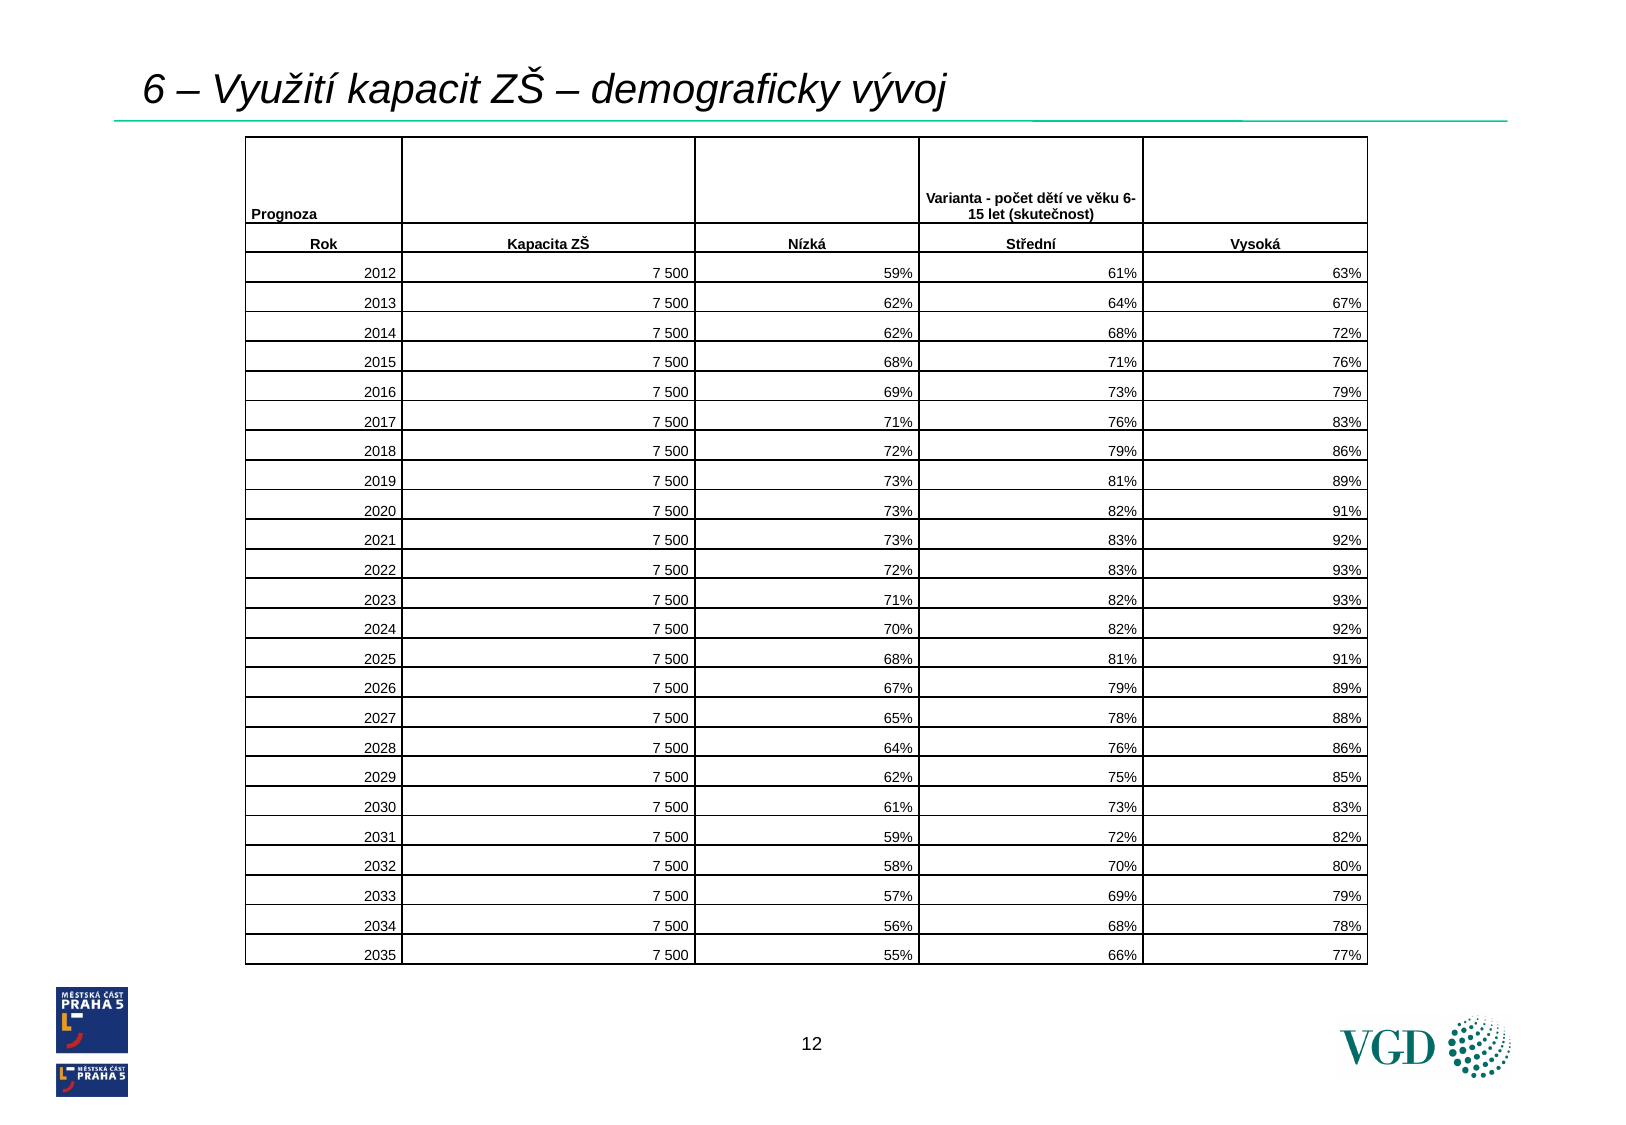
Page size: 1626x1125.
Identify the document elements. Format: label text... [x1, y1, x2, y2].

table_cell 86% [1144, 728, 1367, 755]
table_cell 91% [1144, 639, 1367, 666]
table_cell 89% [1144, 668, 1367, 696]
table_cell 7 500 [403, 757, 694, 785]
table_cell Rok [246, 224, 401, 251]
table_cell 2029 [246, 757, 401, 785]
table_cell 7 500 [403, 728, 694, 755]
table_cell 2014 [246, 312, 401, 340]
table_cell 80% [1144, 846, 1367, 874]
table_cell 71% [920, 342, 1142, 370]
table_cell 69% [696, 372, 918, 400]
table_cell 86% [1144, 431, 1367, 459]
table_cell 61% [920, 253, 1142, 281]
table_cell 2018 [246, 431, 401, 459]
table_cell 70% [920, 846, 1142, 874]
table_cell 2025 [246, 639, 401, 666]
table_cell 7 500 [403, 639, 694, 666]
table_cell 2023 [246, 579, 401, 607]
table_cell 2033 [246, 876, 401, 904]
table_cell 83% [920, 550, 1142, 577]
table_cell 79% [1144, 372, 1367, 400]
table_cell 89% [1144, 461, 1367, 489]
table_cell 7 500 [403, 905, 694, 933]
table_cell 7 500 [403, 283, 694, 311]
table_cell 7 500 [403, 787, 694, 815]
table_cell 70% [696, 609, 918, 637]
table_cell 85% [1144, 757, 1367, 785]
table_cell 67% [1144, 283, 1367, 311]
table_cell 7 500 [403, 342, 694, 370]
table_cell 2032 [246, 846, 401, 874]
table_cell 71% [696, 401, 918, 429]
table_cell Kapacita ZŠ [403, 224, 694, 251]
table_cell 66% [920, 935, 1142, 963]
table_cell 93% [1144, 579, 1367, 607]
table_header Varianta - počet dětí ve věku 6-15 let (skutečnost) [920, 138, 1142, 222]
table_cell 2030 [246, 787, 401, 815]
table_cell 83% [1144, 787, 1367, 815]
table_cell 92% [1144, 609, 1367, 637]
table_cell 73% [696, 490, 918, 518]
table_cell 2024 [246, 609, 401, 637]
table_cell 68% [920, 905, 1142, 933]
table_cell 79% [920, 668, 1142, 696]
table_cell 7 500 [403, 520, 694, 548]
table_cell 83% [920, 520, 1142, 548]
table_cell 7 500 [403, 312, 694, 340]
table_cell 71% [696, 579, 918, 607]
table_cell 67% [696, 668, 918, 696]
table_cell 2016 [246, 372, 401, 400]
table_cell 68% [696, 342, 918, 370]
table_cell 2019 [246, 461, 401, 489]
table_cell 77% [1144, 935, 1367, 963]
table_cell 79% [920, 431, 1142, 459]
table_cell 62% [696, 283, 918, 311]
table_cell 72% [1144, 312, 1367, 340]
table_cell 92% [1144, 520, 1367, 548]
table_cell 69% [920, 876, 1142, 904]
table_cell 88% [1144, 698, 1367, 726]
table_cell 72% [696, 550, 918, 577]
table_cell 78% [920, 698, 1142, 726]
table_cell 72% [920, 816, 1142, 844]
table_cell 2026 [246, 668, 401, 696]
table_cell 7 500 [403, 490, 694, 518]
table_cell 2022 [246, 550, 401, 577]
table_cell 82% [920, 490, 1142, 518]
table_cell 83% [1144, 401, 1367, 429]
table_cell 68% [696, 639, 918, 666]
table_header Prognoza [246, 138, 401, 222]
table_cell 7 500 [403, 846, 694, 874]
table_cell Vysoká [1144, 224, 1367, 251]
table_cell 7 500 [403, 401, 694, 429]
table_cell 2027 [246, 698, 401, 726]
table_cell 82% [920, 609, 1142, 637]
table_cell 73% [920, 372, 1142, 400]
table_cell 72% [696, 431, 918, 459]
table_cell 2020 [246, 490, 401, 518]
table_cell 2034 [246, 905, 401, 933]
table_cell 7 500 [403, 461, 694, 489]
table_cell 57% [696, 876, 918, 904]
table_cell 73% [696, 461, 918, 489]
table_cell 2015 [246, 342, 401, 370]
picture [56, 987, 128, 1097]
table_cell 2035 [246, 935, 401, 963]
table_cell 7 500 [403, 816, 694, 844]
table_cell Nízká [696, 224, 918, 251]
table_cell 76% [920, 728, 1142, 755]
table_cell 76% [1144, 342, 1367, 370]
table_cell 7 500 [403, 253, 694, 281]
table_cell 7 500 [403, 668, 694, 696]
table_cell 73% [920, 787, 1142, 815]
table_cell 75% [920, 757, 1142, 785]
table_cell 64% [696, 728, 918, 755]
table_cell Střední [920, 224, 1142, 251]
table_cell 2013 [246, 283, 401, 311]
table_cell 63% [1144, 253, 1367, 281]
table_cell 82% [1144, 816, 1367, 844]
table_cell 7 500 [403, 372, 694, 400]
table_cell 79% [1144, 876, 1367, 904]
table_cell 68% [920, 312, 1142, 340]
table_cell 7 500 [403, 550, 694, 577]
table_cell 65% [696, 698, 918, 726]
table_cell 61% [696, 787, 918, 815]
table_cell 2017 [246, 401, 401, 429]
table_cell 91% [1144, 490, 1367, 518]
table_cell 7 500 [403, 698, 694, 726]
table_cell 81% [920, 639, 1142, 666]
table_cell 81% [920, 461, 1142, 489]
table_cell 7 500 [403, 935, 694, 963]
table_header [696, 138, 918, 222]
table_cell 64% [920, 283, 1142, 311]
table_cell 2031 [246, 816, 401, 844]
table_cell 2012 [246, 253, 401, 281]
table_cell 73% [696, 520, 918, 548]
table_cell 2028 [246, 728, 401, 755]
table_cell 2021 [246, 520, 401, 548]
table_cell 58% [696, 846, 918, 874]
table_cell 7 500 [403, 579, 694, 607]
table_header [403, 138, 694, 222]
text_box 6 – Využití kapacit ZŠ – demograficky vývoj [127, 54, 1522, 120]
table_cell 59% [696, 253, 918, 281]
table_cell 76% [920, 401, 1142, 429]
table_cell 7 500 [403, 876, 694, 904]
table_cell 7 500 [403, 431, 694, 459]
table_cell 59% [696, 816, 918, 844]
table_header [1144, 138, 1367, 222]
table_cell 62% [696, 757, 918, 785]
table_cell 7 500 [403, 609, 694, 637]
table_cell 55% [696, 935, 918, 963]
table_cell 78% [1144, 905, 1367, 933]
slide_number 12 [622, 1024, 1002, 1103]
table_cell 93% [1144, 550, 1367, 577]
table_cell 62% [696, 312, 918, 340]
table_cell 82% [920, 579, 1142, 607]
table_cell 56% [696, 905, 918, 933]
